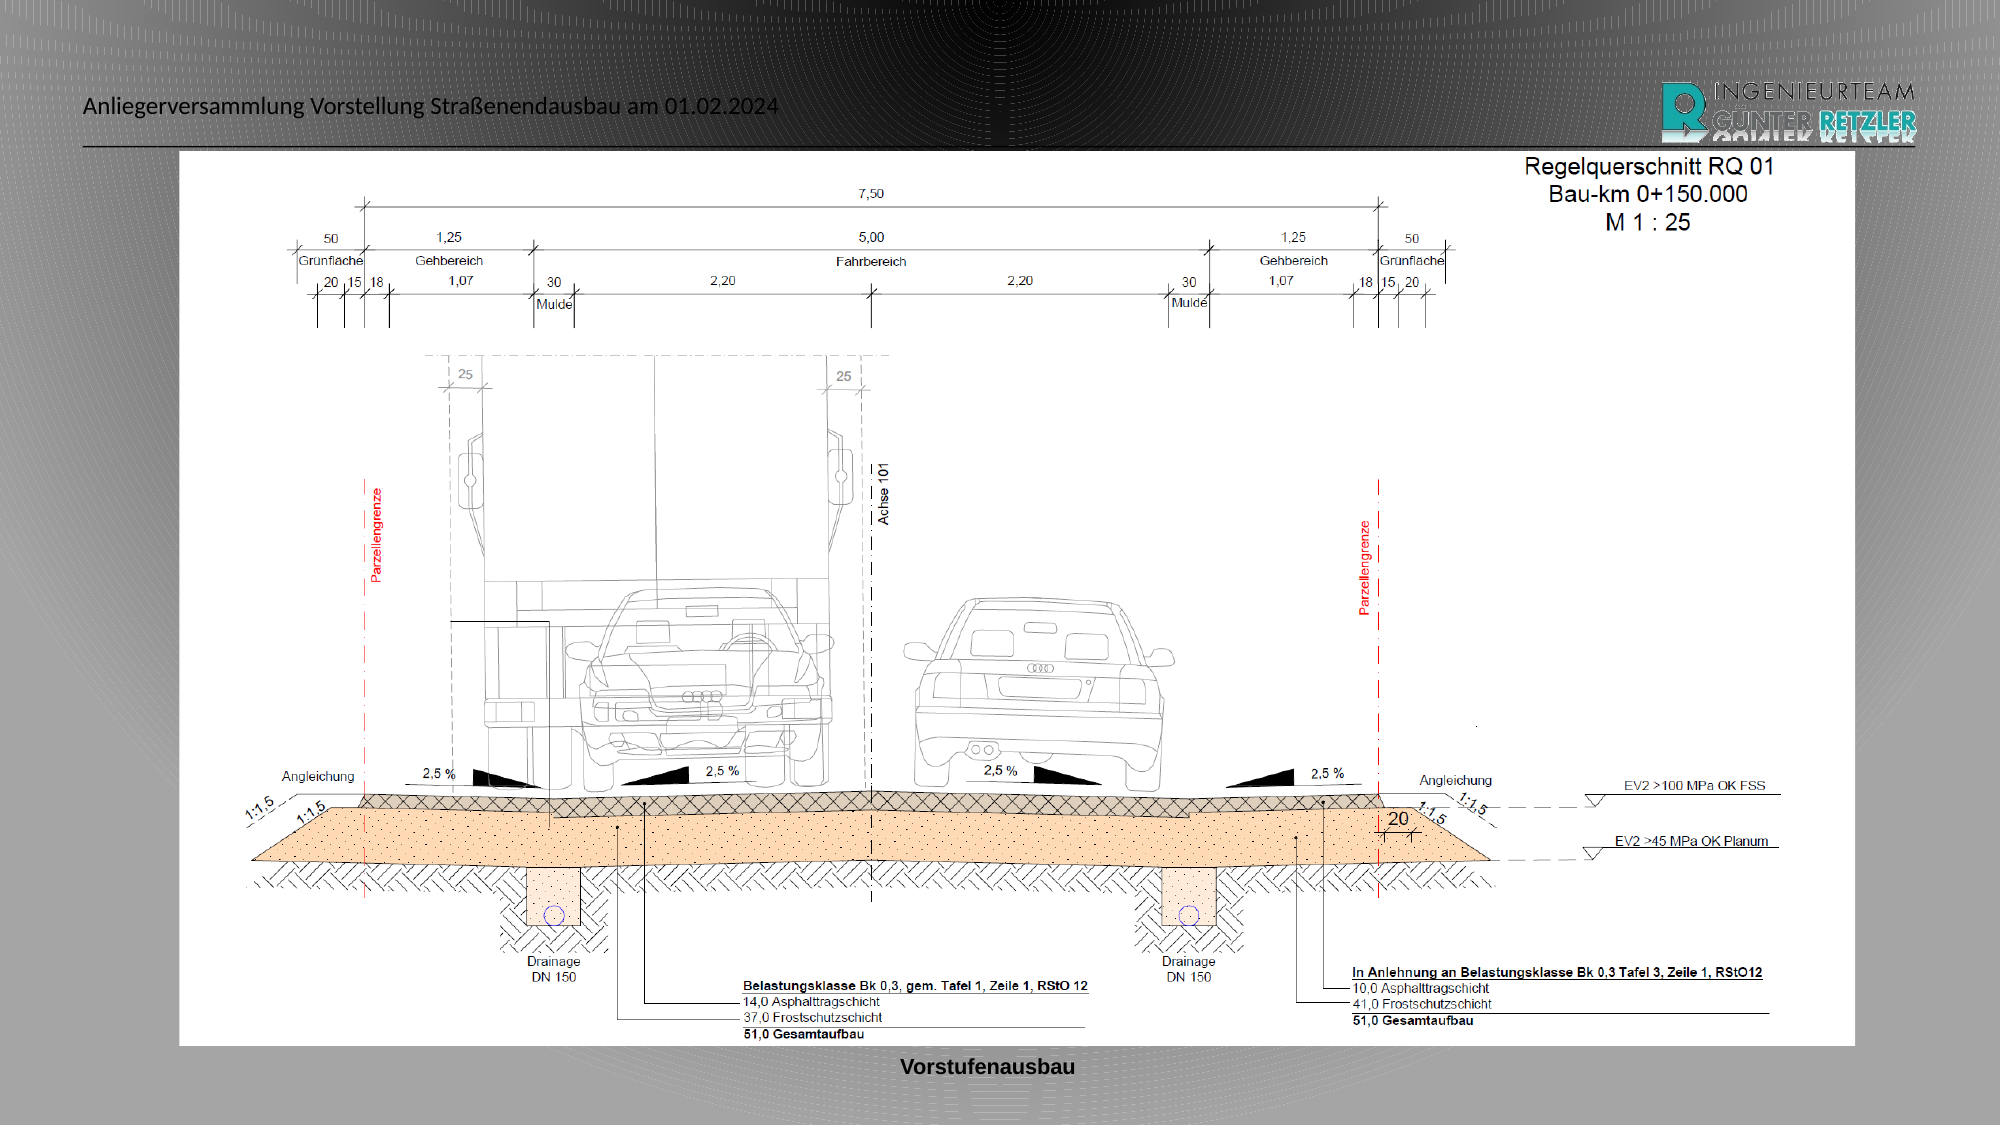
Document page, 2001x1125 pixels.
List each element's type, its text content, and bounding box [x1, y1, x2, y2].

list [179, 151, 1856, 1046]
picture [1658, 74, 1920, 159]
footer Anliegerversammlung Vorstellung Straßenendausbau am 01.02.2024 ___________________________________________________________________________________________________________________________________________________ [67, 57, 1939, 182]
text_box Vorstufenausbau [193, 1046, 1783, 1087]
